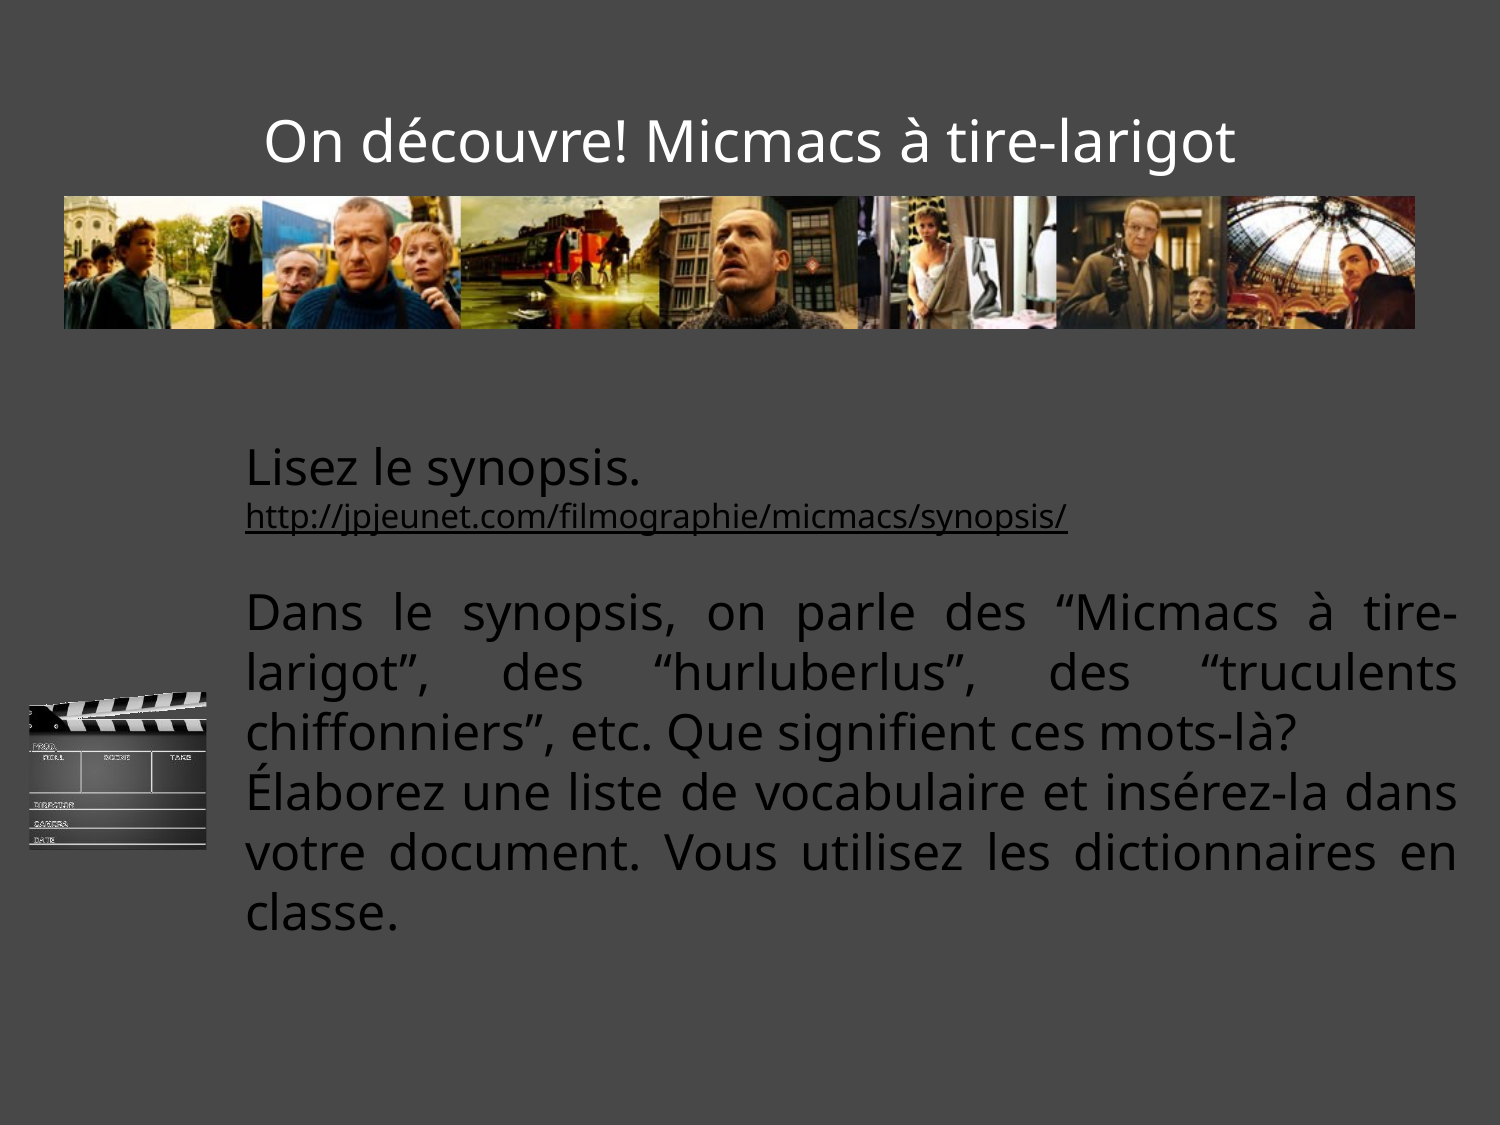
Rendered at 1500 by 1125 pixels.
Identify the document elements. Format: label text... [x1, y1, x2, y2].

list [64, 196, 1416, 329]
title On découvre! Micmacs à tire-larigot [75, 45, 1425, 233]
text_box Lisez le synopsis. http://jpjeunet.com/filmographie/micmacs/synopsis/ Dans le synopsis, on parle des “Micmacs à tire-larigot”, des “hurluberlus”, des “truculents chiffonniers”, etc. Que signifient ces mots-là? Élaborez une liste de vocabulaire et insérez-la dans votre document. Vous utilisez les dictionnaires en classe. [230, 428, 1475, 1125]
picture [29, 692, 207, 850]
